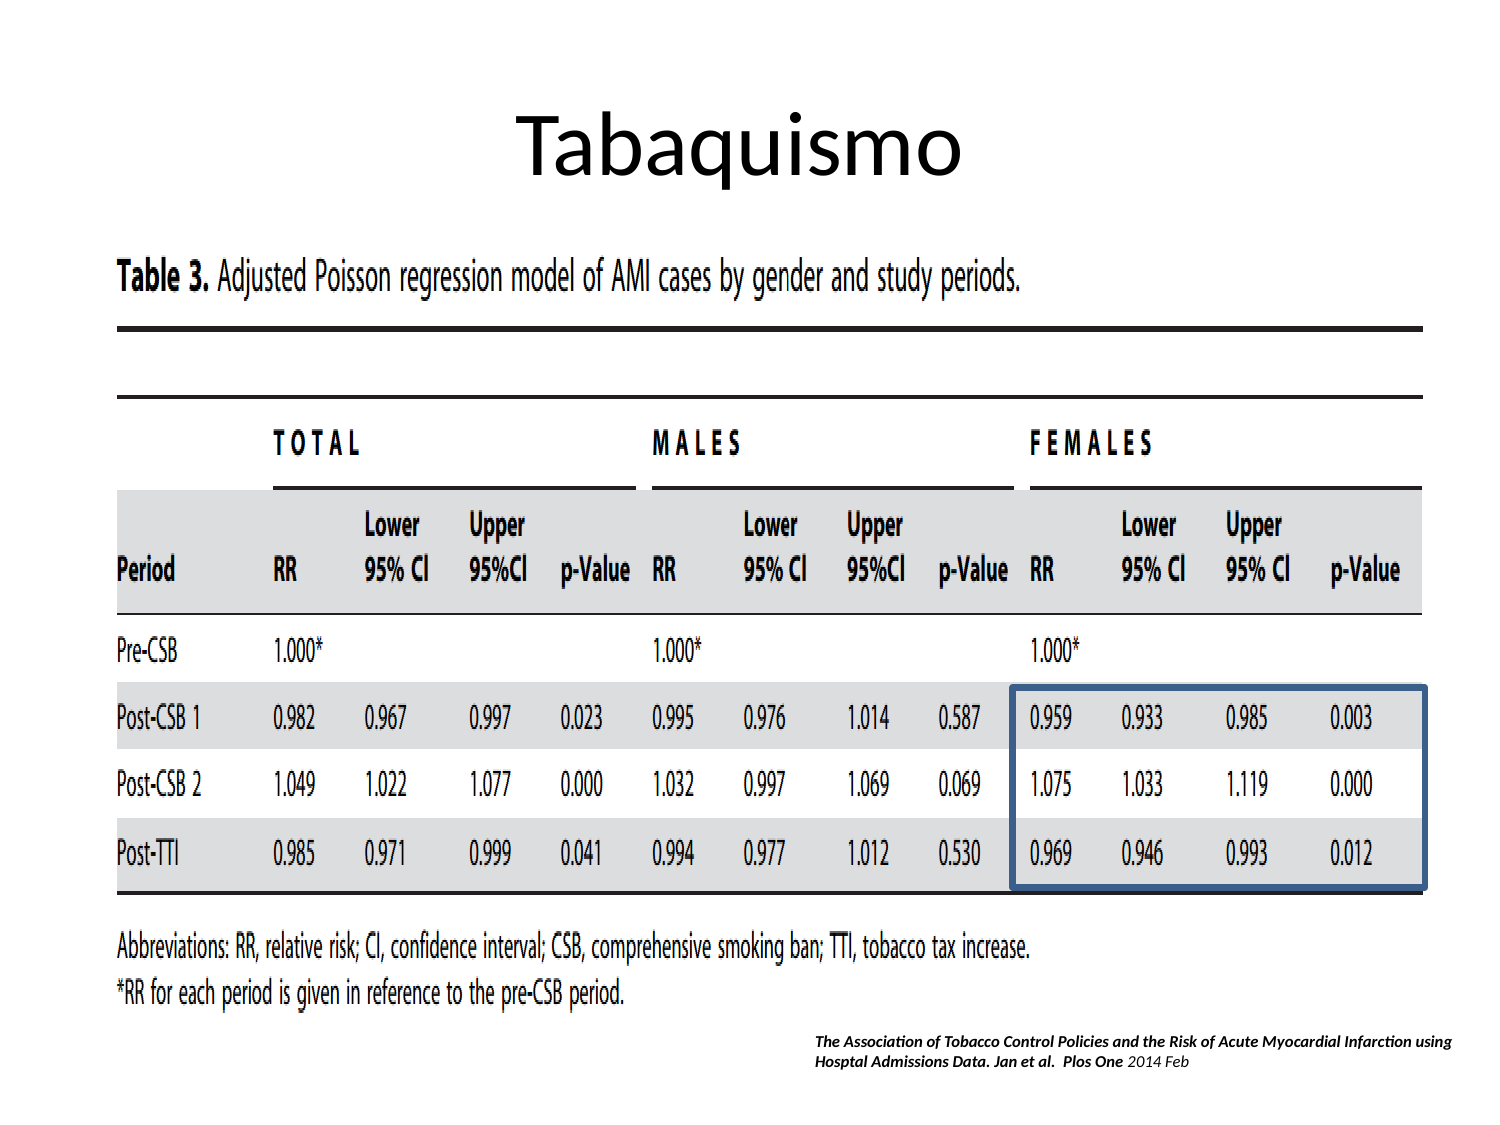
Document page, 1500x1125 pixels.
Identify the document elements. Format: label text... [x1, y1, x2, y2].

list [112, 237, 1463, 1013]
title Tabaquismo [75, 45, 1425, 233]
text_box The Association of Tobacco Control Policies and the Risk of Acute Myocardial Infarction using Hosptal Admissions Data. Jan et al. Plos One 2014 Feb [800, 1023, 1500, 1124]
